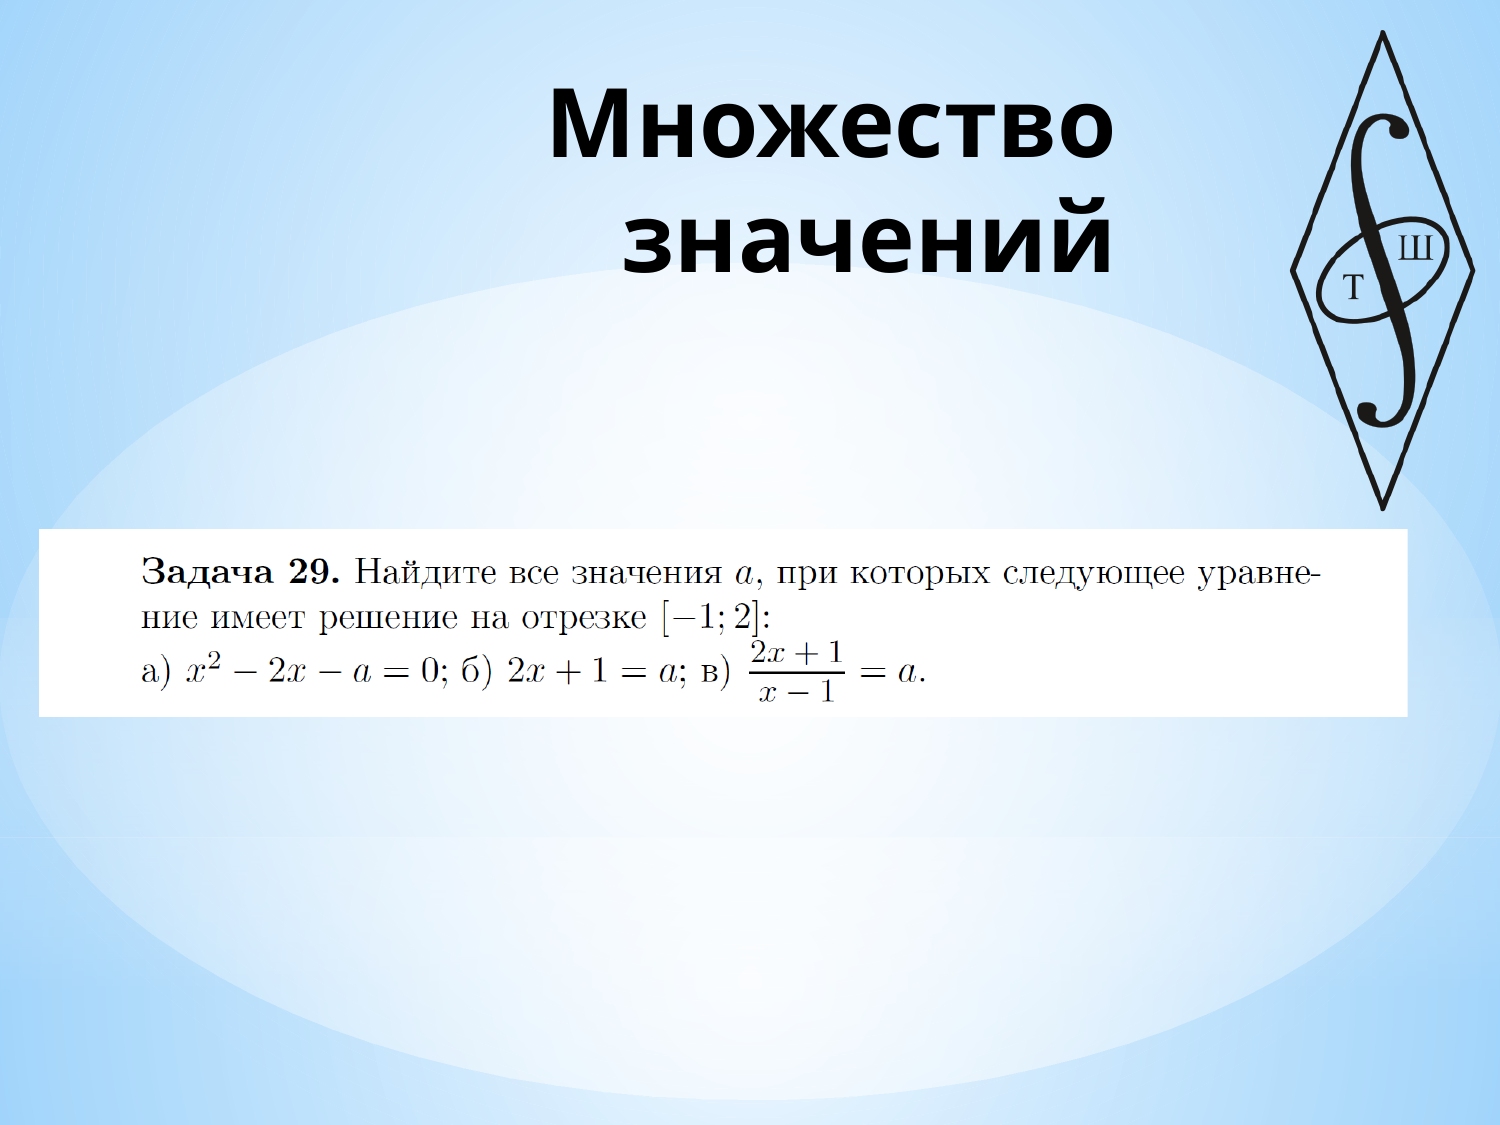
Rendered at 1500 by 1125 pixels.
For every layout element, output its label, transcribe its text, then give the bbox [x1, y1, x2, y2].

picture [1266, 18, 1495, 518]
title Множество значений [63, 54, 1132, 242]
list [38, 529, 1408, 718]
